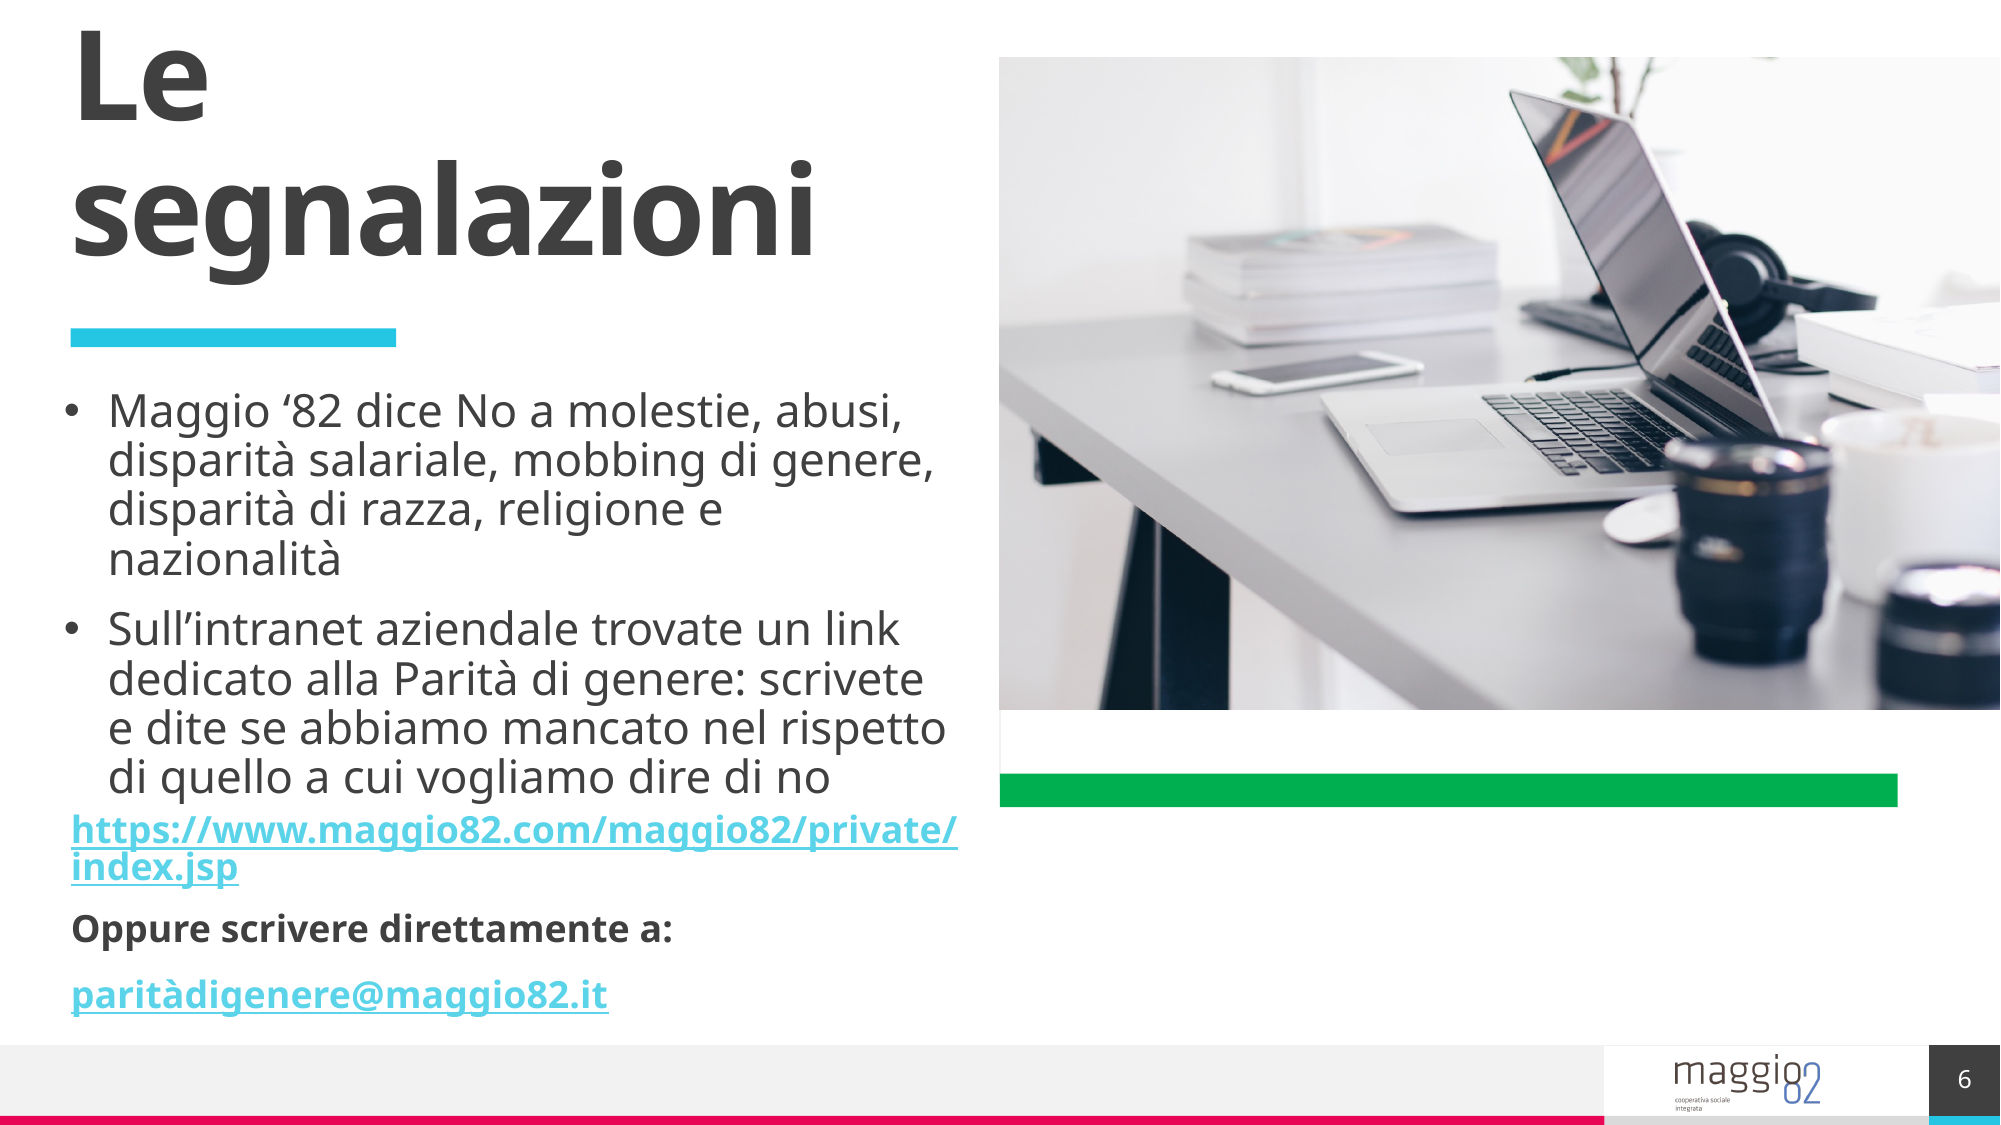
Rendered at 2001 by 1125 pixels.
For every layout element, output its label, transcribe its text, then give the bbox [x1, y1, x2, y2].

text_box [999, 773, 1899, 808]
list Maggio ‘82 dice No a molestie, abusi, disparità salariale, mobbing di genere, disparità di razza, religione e nazionalità Sull’intranet aziendale trovate un link dedicato alla Parità di genere: scrivete e dite se abbiamo mancato nel rispetto di quello a cui vogliamo dire di no [64, 387, 962, 784]
text_box [70, 327, 397, 348]
picture [1675, 1054, 1820, 1112]
picture [999, 57, 2000, 710]
title Le segnalazioni [70, 70, 955, 224]
list https://www.maggio82.com/maggio82/private/index.jsp Oppure scrivere direttamente a: paritàdigenere@maggio82.it [70, 807, 969, 867]
slide_number 6 [1929, 1045, 2000, 1116]
